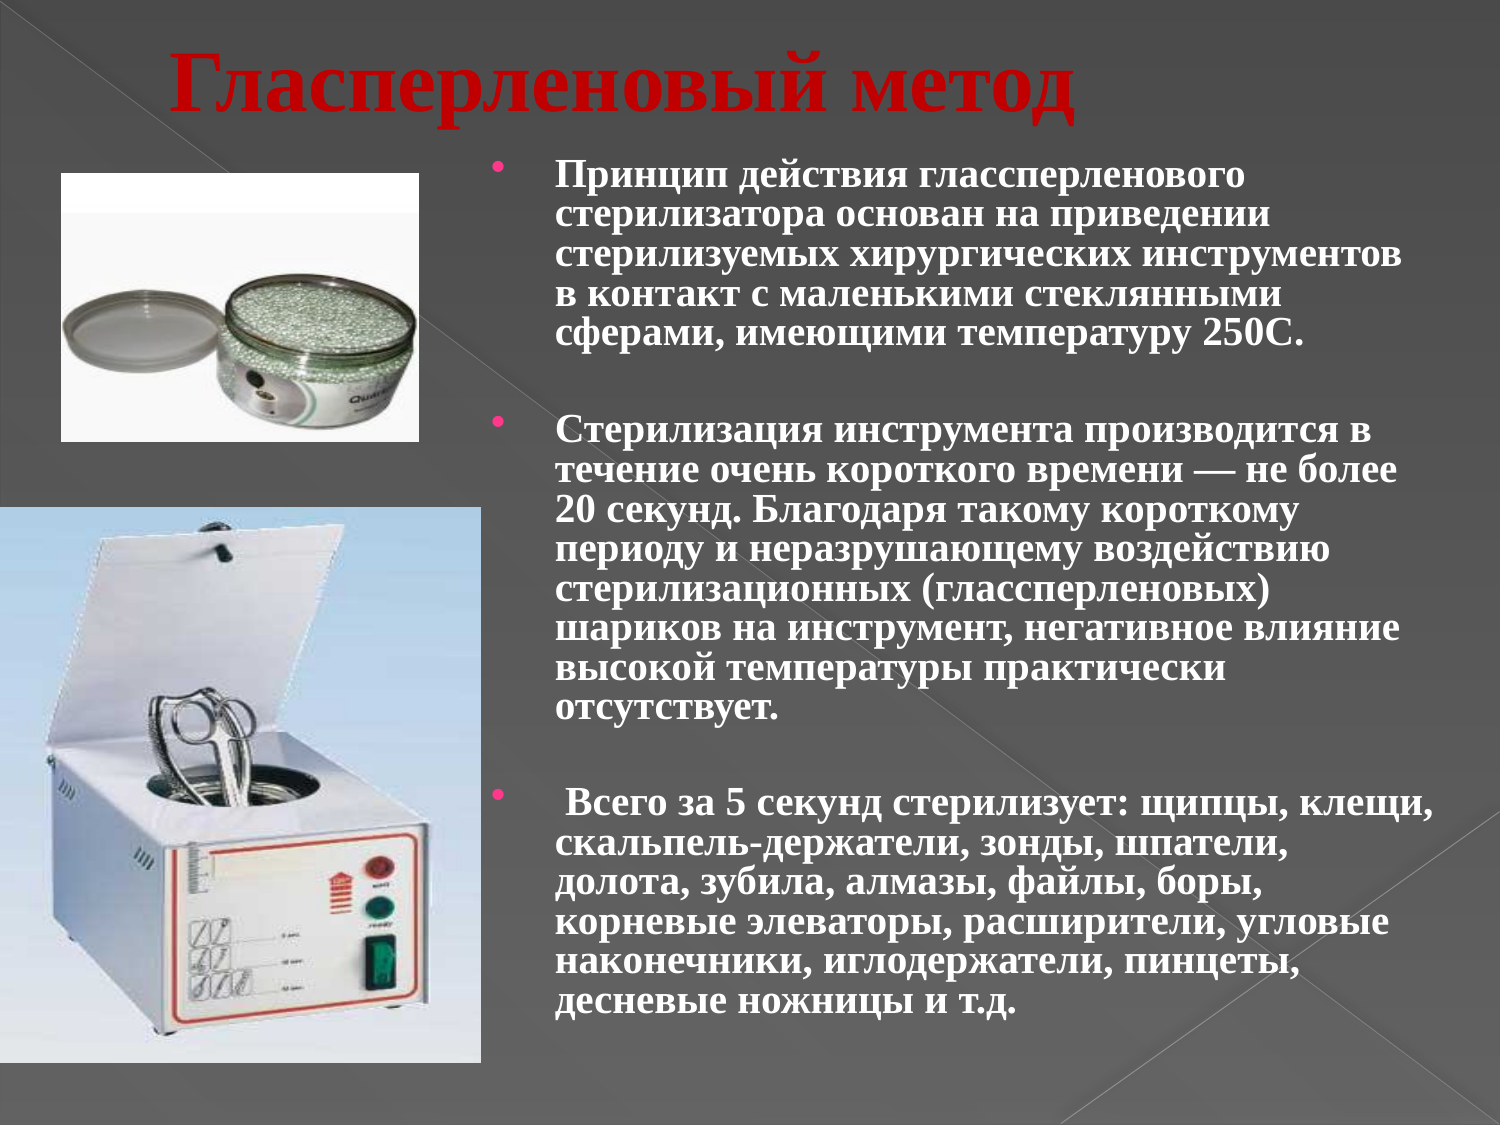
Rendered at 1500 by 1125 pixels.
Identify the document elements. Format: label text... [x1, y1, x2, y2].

picture [0, 506, 481, 1064]
title Гласперленовый метод [76, 0, 1480, 73]
list Принцип действия глассперленового стерилизатора основан на приведении стерилизуемых хирургических инструментов в контакт с маленькими стеклянными сферами, имеющими температуру 250С. Стерилизация инструмента производится в течение очень короткого времени — не более 20 секунд. Благодаря такому короткому периоду и неразрушающему воздействию стерилизационных (глассперленовых) шариков на инструмент, негативное влияние высокой температуры практически отсутствует. Всего за 5 секунд стерилизует: щипцы, клещи, скальпель-держатели, зонды, шпатели, долота, зубила, алмазы, файлы, боры, корневые элеваторы, расширители, угловые наконечники, иглодержатели, пинцеты, десневые ножницы и т.д. [468, 149, 1447, 1098]
picture [61, 173, 420, 442]
